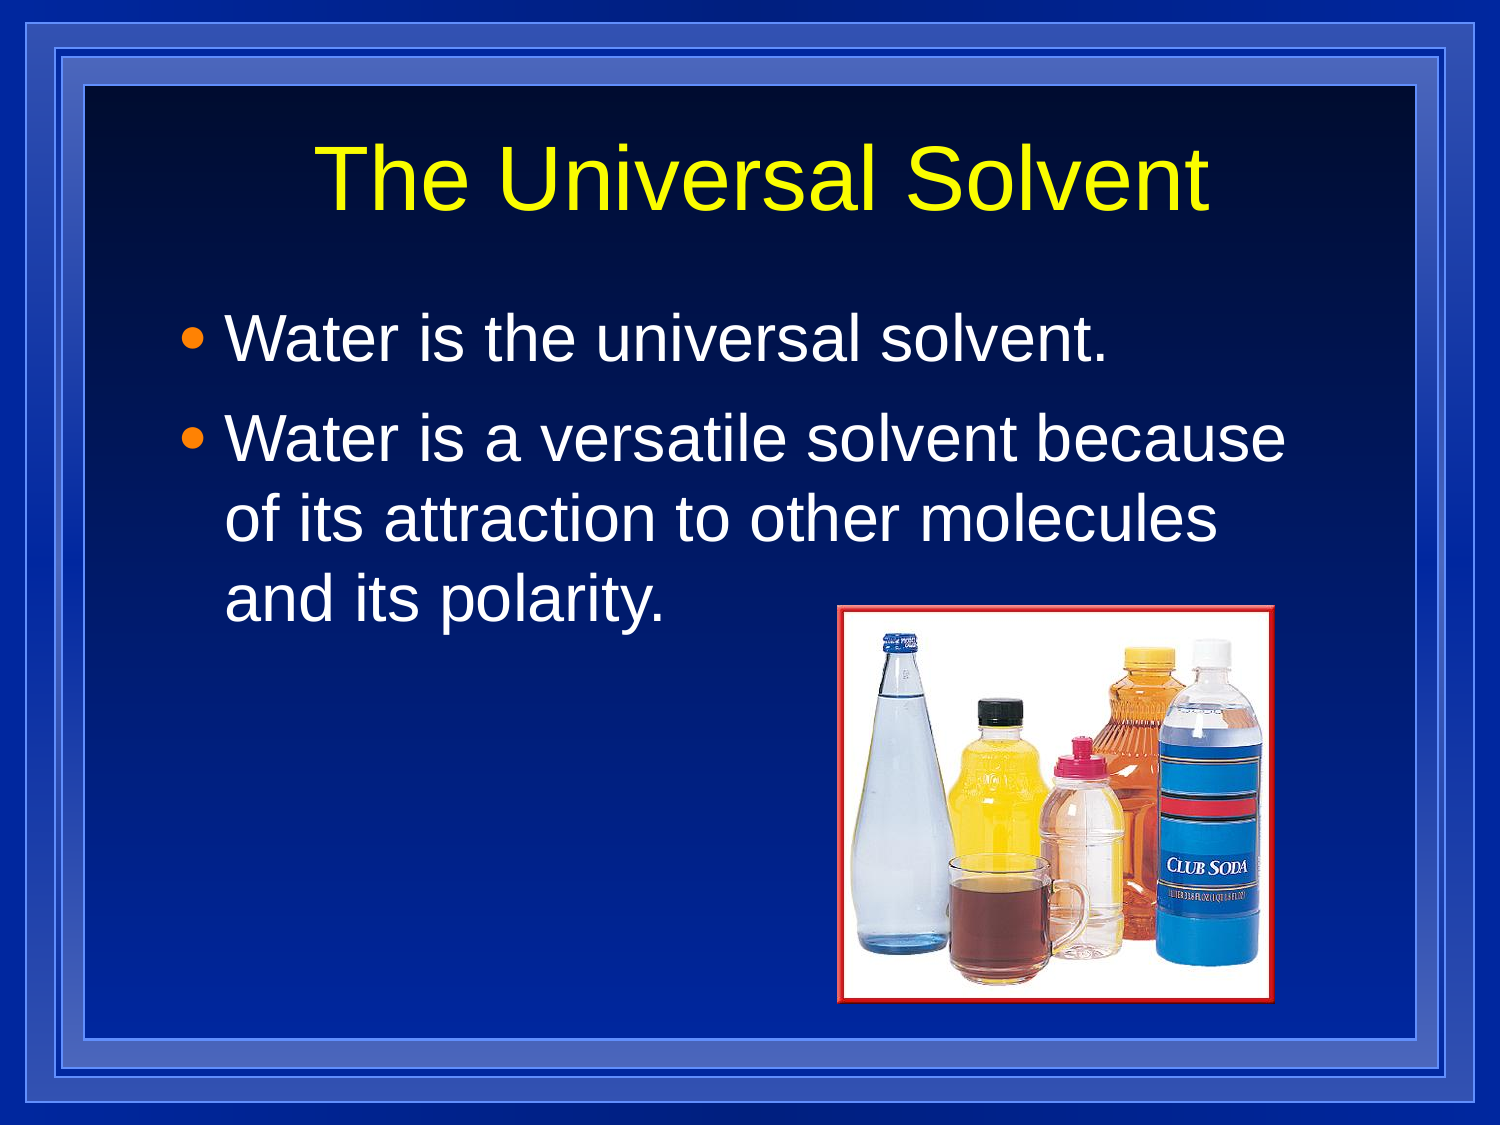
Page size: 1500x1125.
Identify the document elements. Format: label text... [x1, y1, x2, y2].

list Water is the universal solvent. Water is a versatile solvent because of its attraction to other molecules and its polarity. [162, 287, 1338, 1038]
title The Universal Solvent [174, 124, 1350, 239]
picture [837, 605, 1276, 1004]
